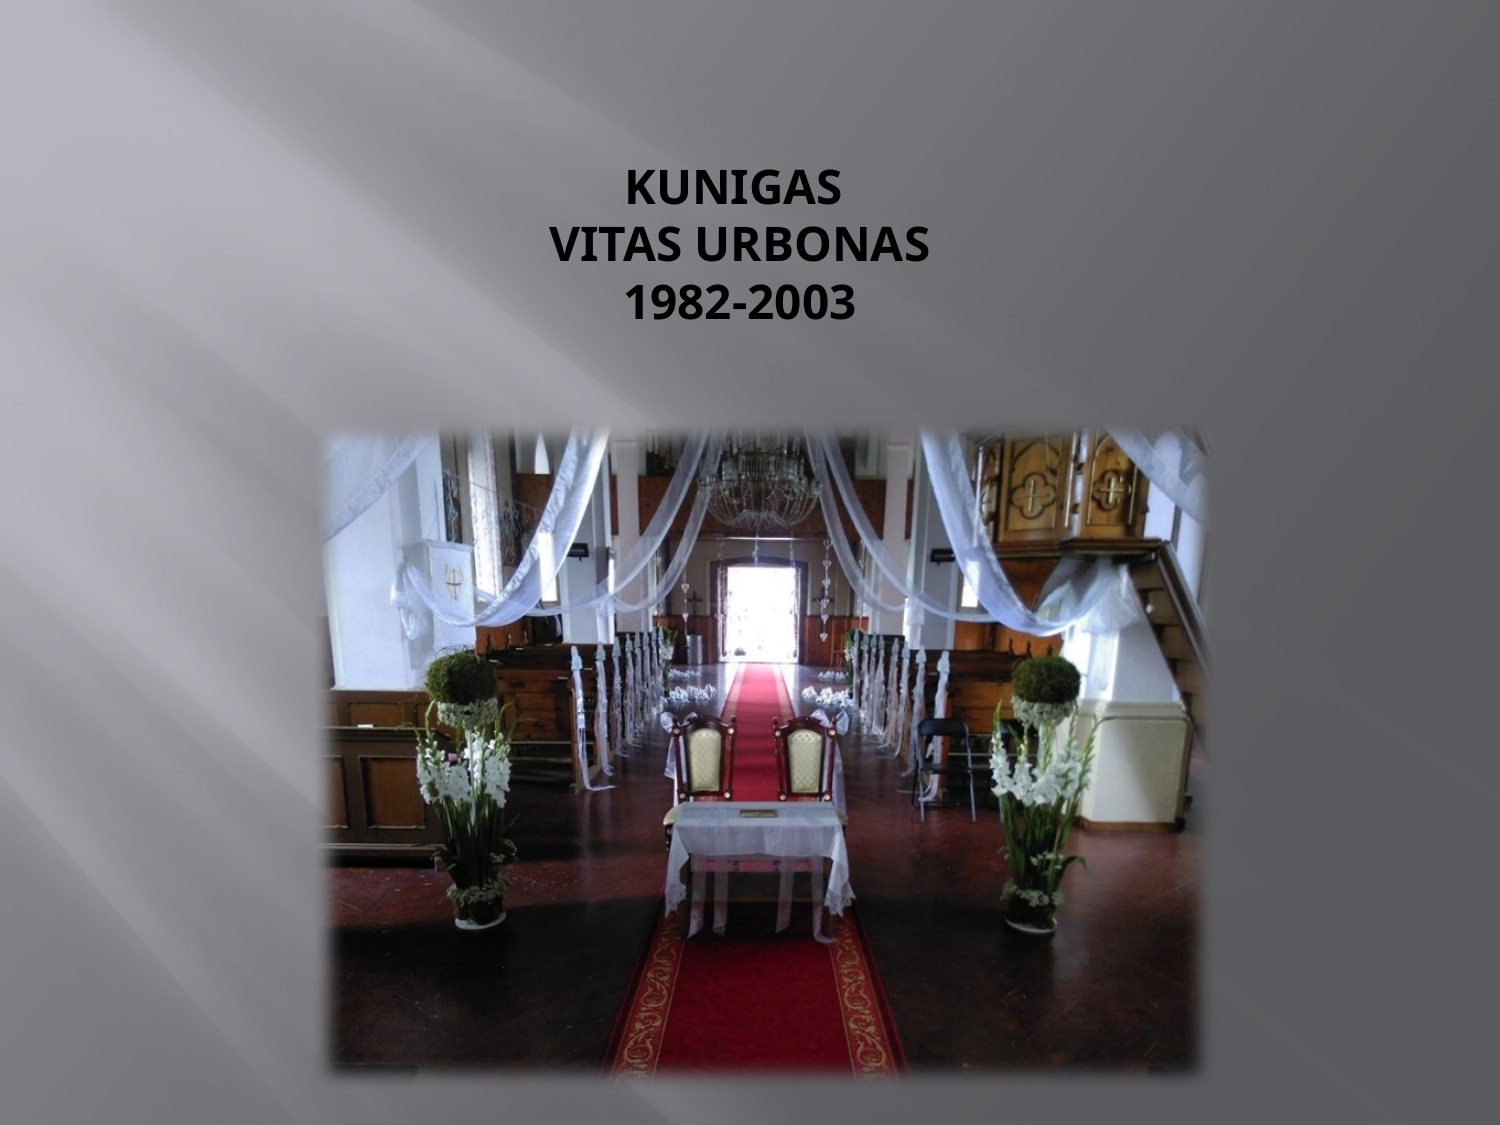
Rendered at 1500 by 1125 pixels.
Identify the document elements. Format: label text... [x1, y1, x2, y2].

title KUNIGAS VITAS URBONAS 1982-2003 [64, 149, 1415, 337]
picture [312, 420, 1217, 1092]
